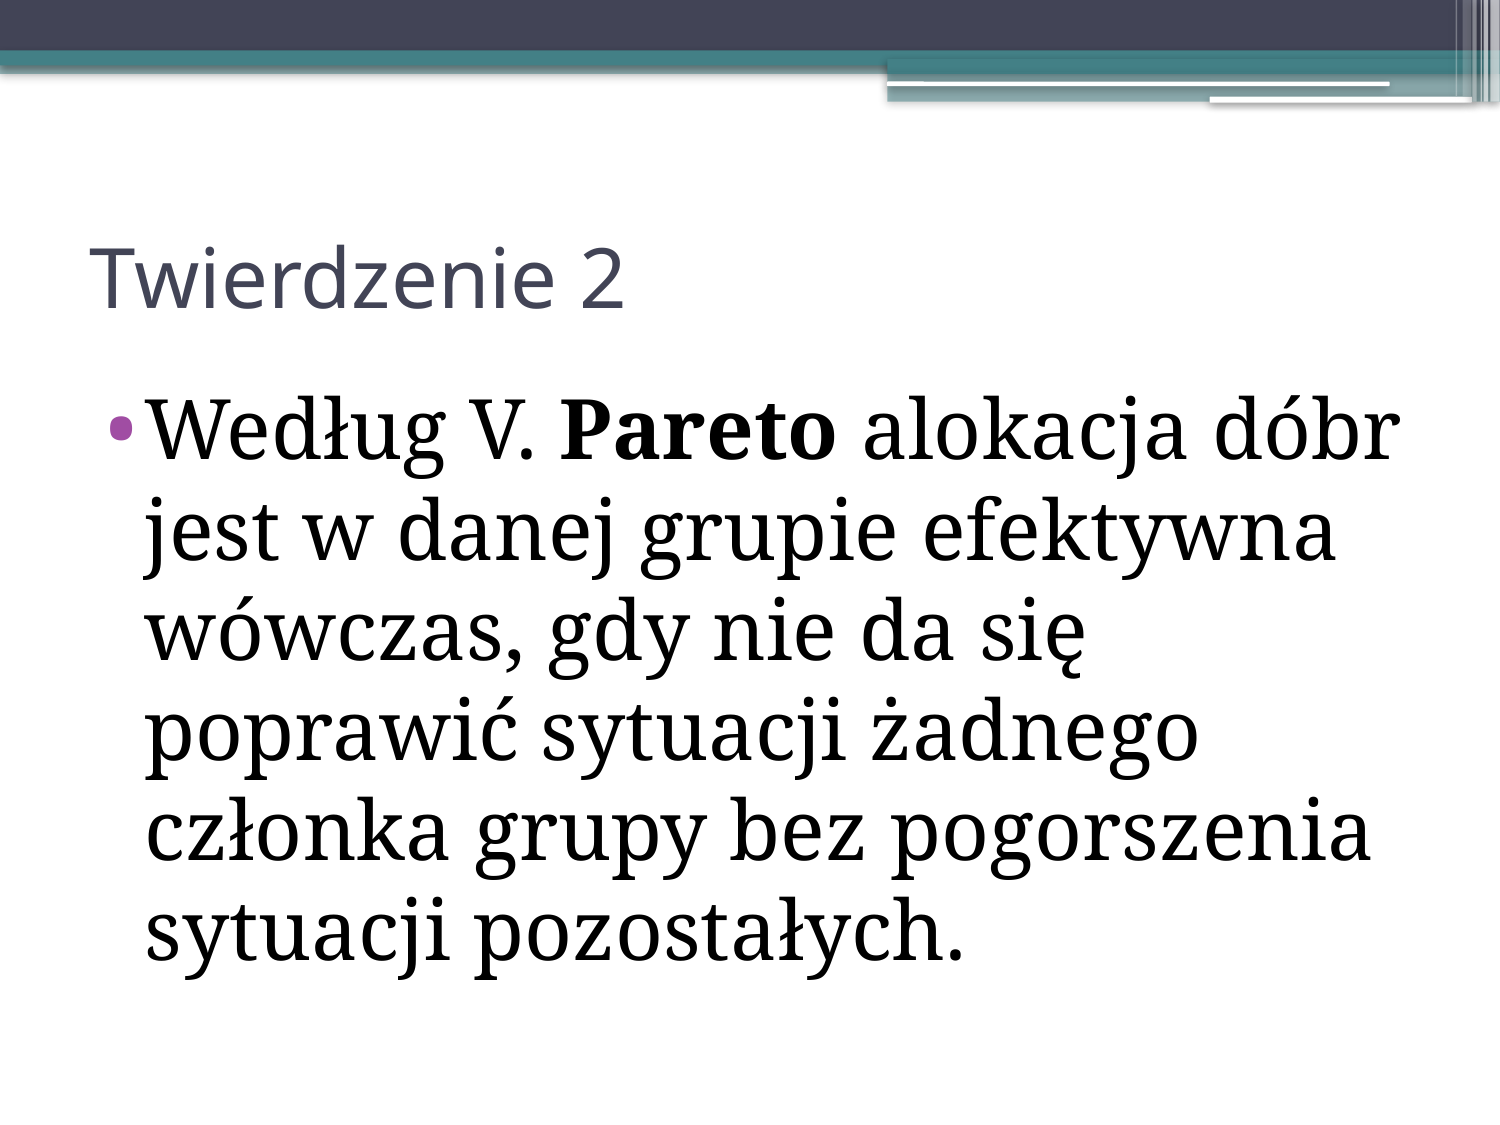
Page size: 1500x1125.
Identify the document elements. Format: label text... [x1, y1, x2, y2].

title Twierdzenie 2 [75, 187, 1425, 363]
list Według V. Pareto alokacja dóbr jest w danej grupie efektywna wówczas, gdy nie da się poprawić sytuacji żadnego członka grupy bez pogorszenia sytuacji pozostałych. [75, 368, 1425, 1079]
